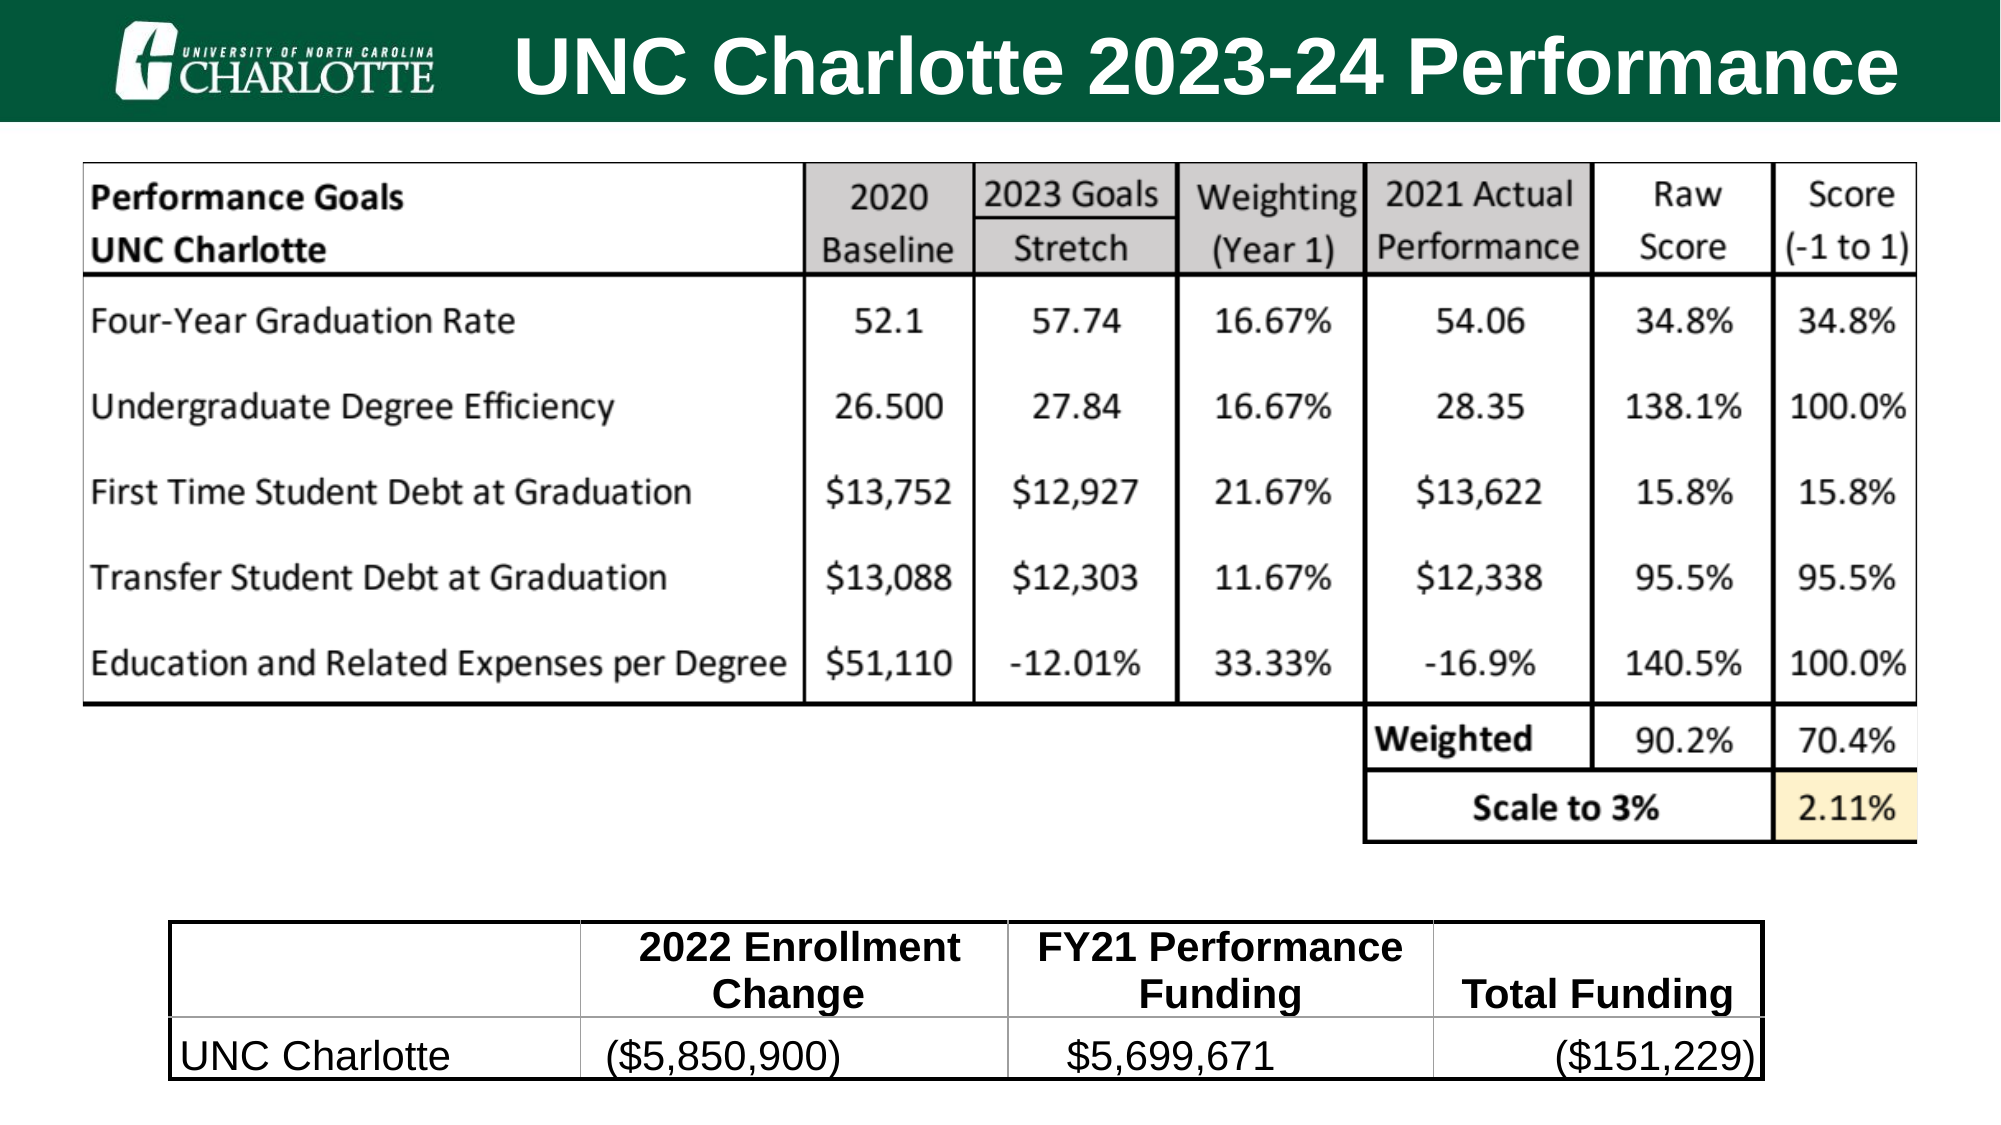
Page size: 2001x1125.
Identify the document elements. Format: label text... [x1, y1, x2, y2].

table_cell UNC Charlotte [172, 1018, 580, 1077]
table_cell $5,699,671 [1009, 1018, 1433, 1077]
table_header Total Funding [1434, 924, 1760, 1016]
picture [0, 0, 2001, 1125]
table_header [172, 924, 580, 1016]
table_header FY21 Performance Funding [1009, 924, 1433, 1016]
text_box UNC Charlotte 2023-24 Performance [498, 11, 1918, 120]
table_cell ($5,850,900) [581, 1018, 1007, 1077]
table_cell ($151,229) [1434, 1018, 1760, 1077]
table_header 2022 Enrollment Change [581, 924, 1007, 1016]
